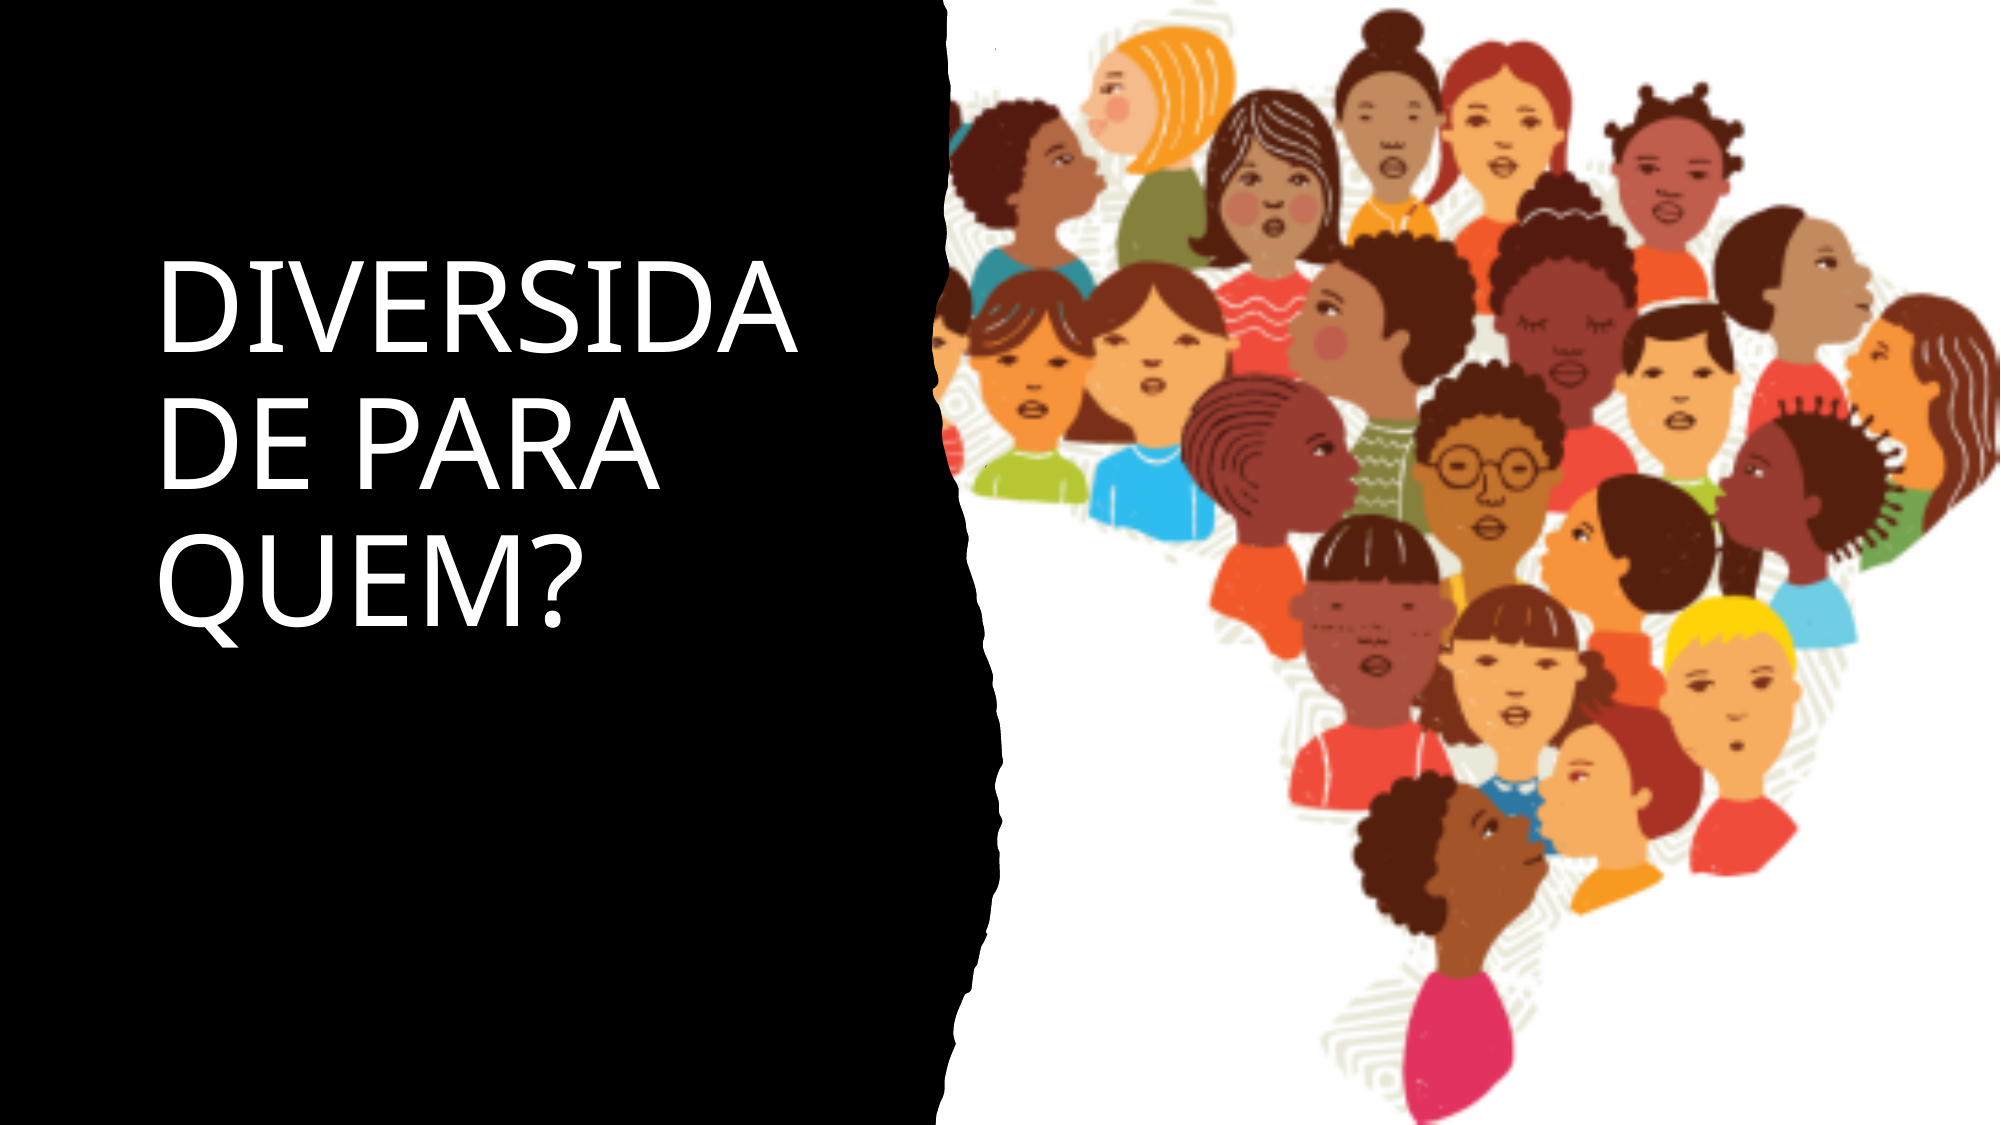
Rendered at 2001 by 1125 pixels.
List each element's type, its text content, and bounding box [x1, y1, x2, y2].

text_box DIVERSIDADE PARA QUEM? [137, 192, 856, 662]
picture [932, 0, 2000, 1125]
